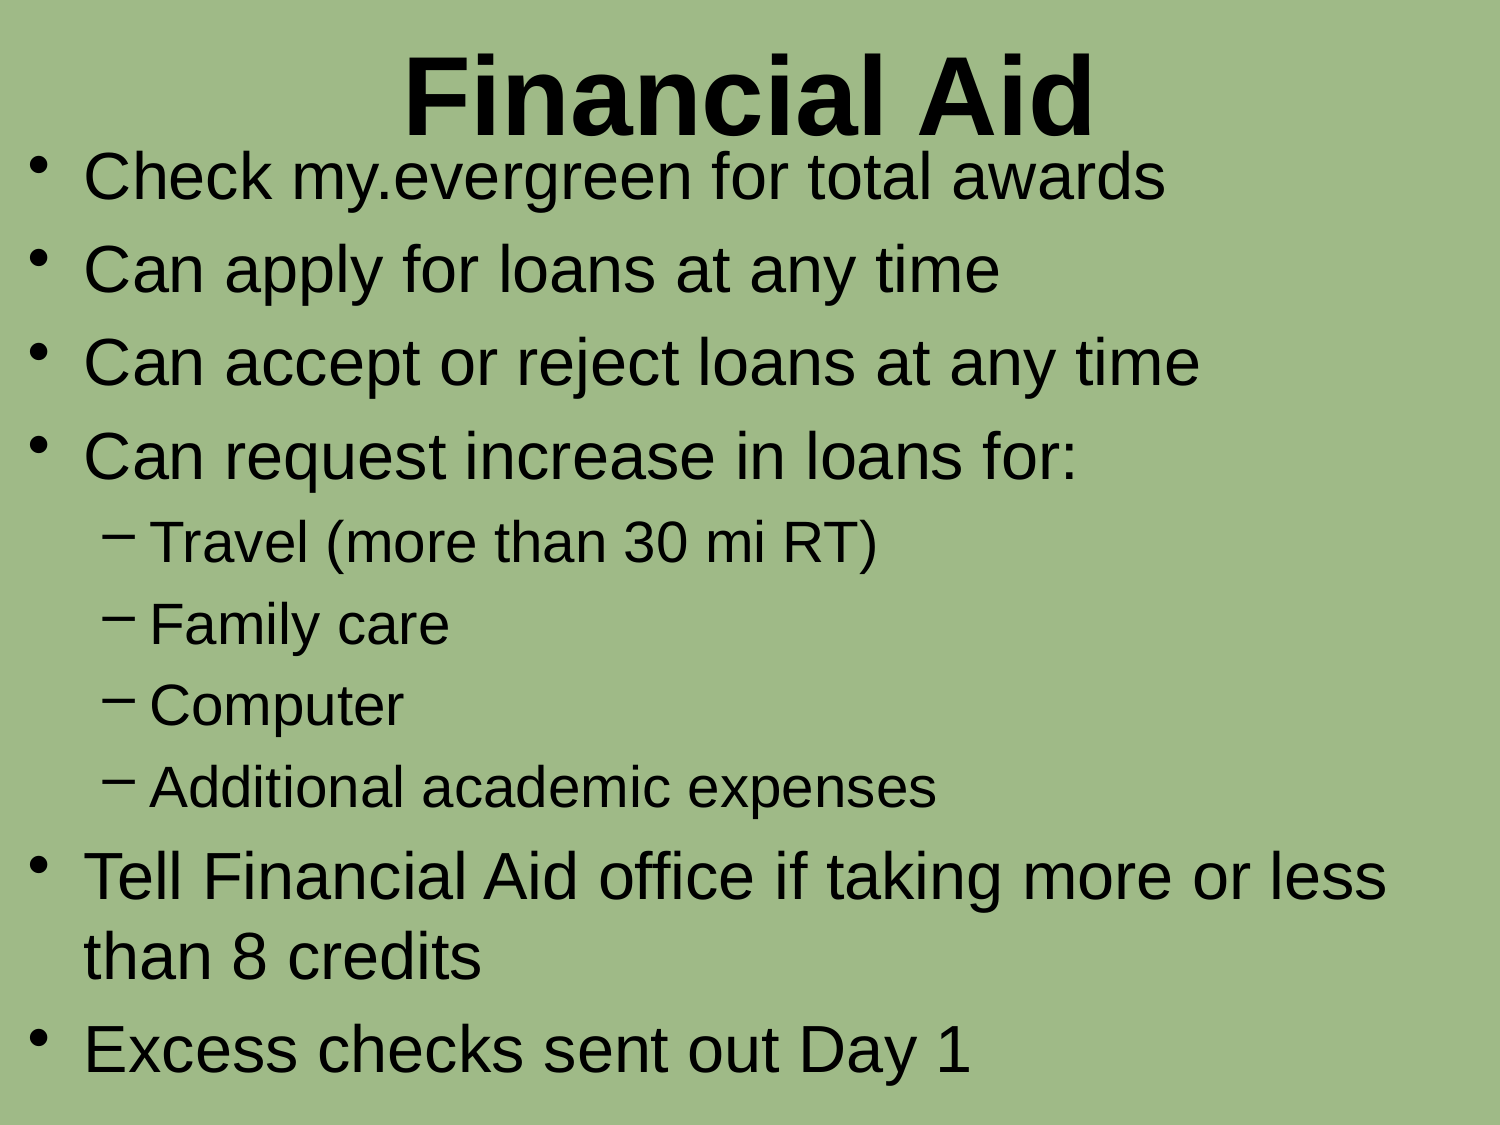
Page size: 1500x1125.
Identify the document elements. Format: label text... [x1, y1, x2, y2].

title Financial Aid [74, 24, 1426, 124]
list Check my.evergreen for total awards Can apply for loans at any time Can accept or reject loans at any time Can request increase in loans for: Travel (more than 30 mi RT) Family care Computer Additional academic expenses Tell Financial Aid office if taking more or less than 8 credits Excess checks sent out Day 1 [12, 124, 1500, 1125]
